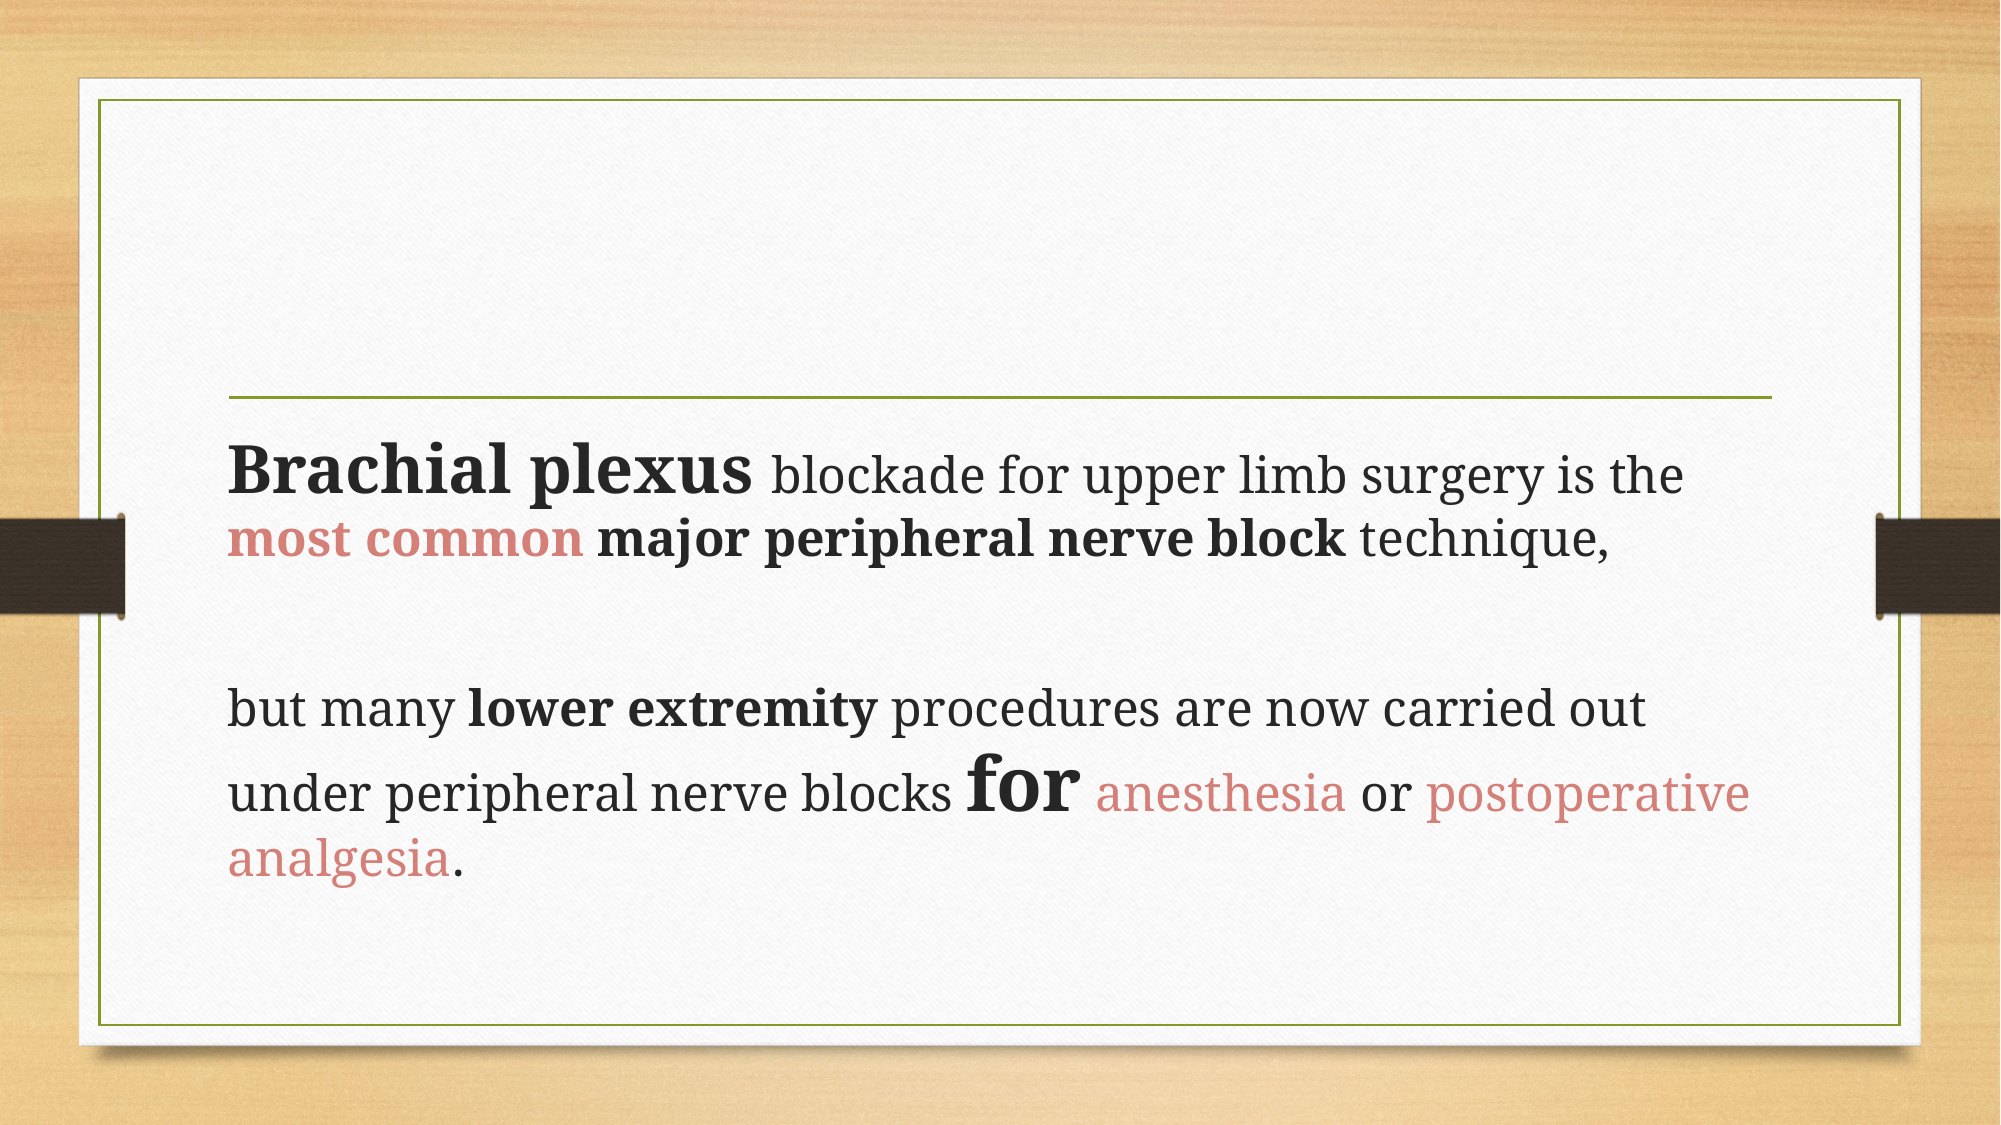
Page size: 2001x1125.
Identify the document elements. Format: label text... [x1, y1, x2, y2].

list Brachial plexus blockade for upper limb surgery is the most common major peripheral nerve block technique, but many lower extremity procedures are now carried out under peripheral nerve blocks for anesthesia or postoperative analgesia. [212, 419, 1788, 964]
picture [0, 0, 2001, 1125]
